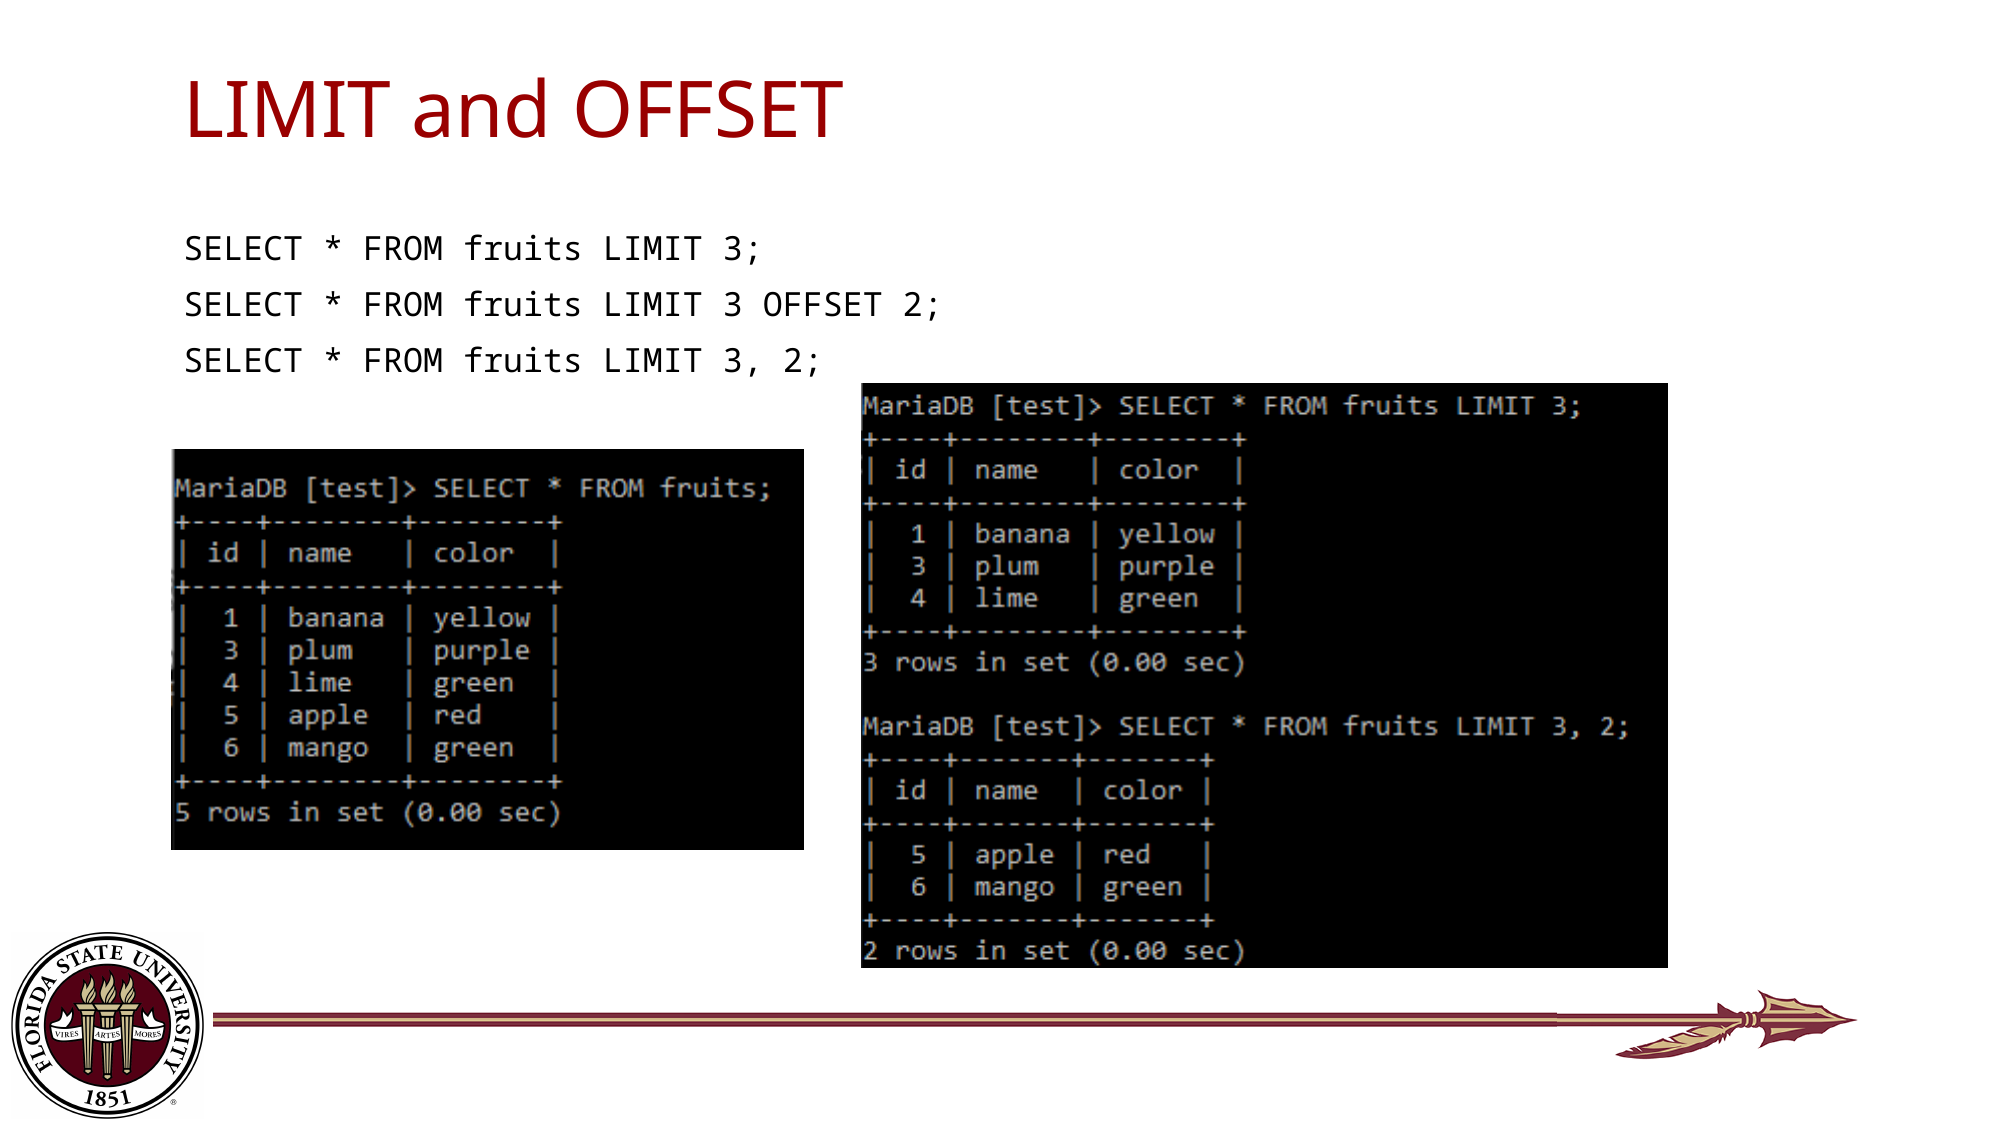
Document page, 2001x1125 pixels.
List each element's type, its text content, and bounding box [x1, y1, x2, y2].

picture [11, 932, 204, 1119]
picture [171, 449, 805, 851]
title LIMIT and OFFSET [175, 62, 1549, 164]
list SELECT * FROM fruits LIMIT 3; SELECT * FROM fruits LIMIT 3 OFFSET 2; SELECT * FROM fruits LIMIT 3, 2; [175, 211, 1726, 388]
picture [213, 383, 1863, 1125]
